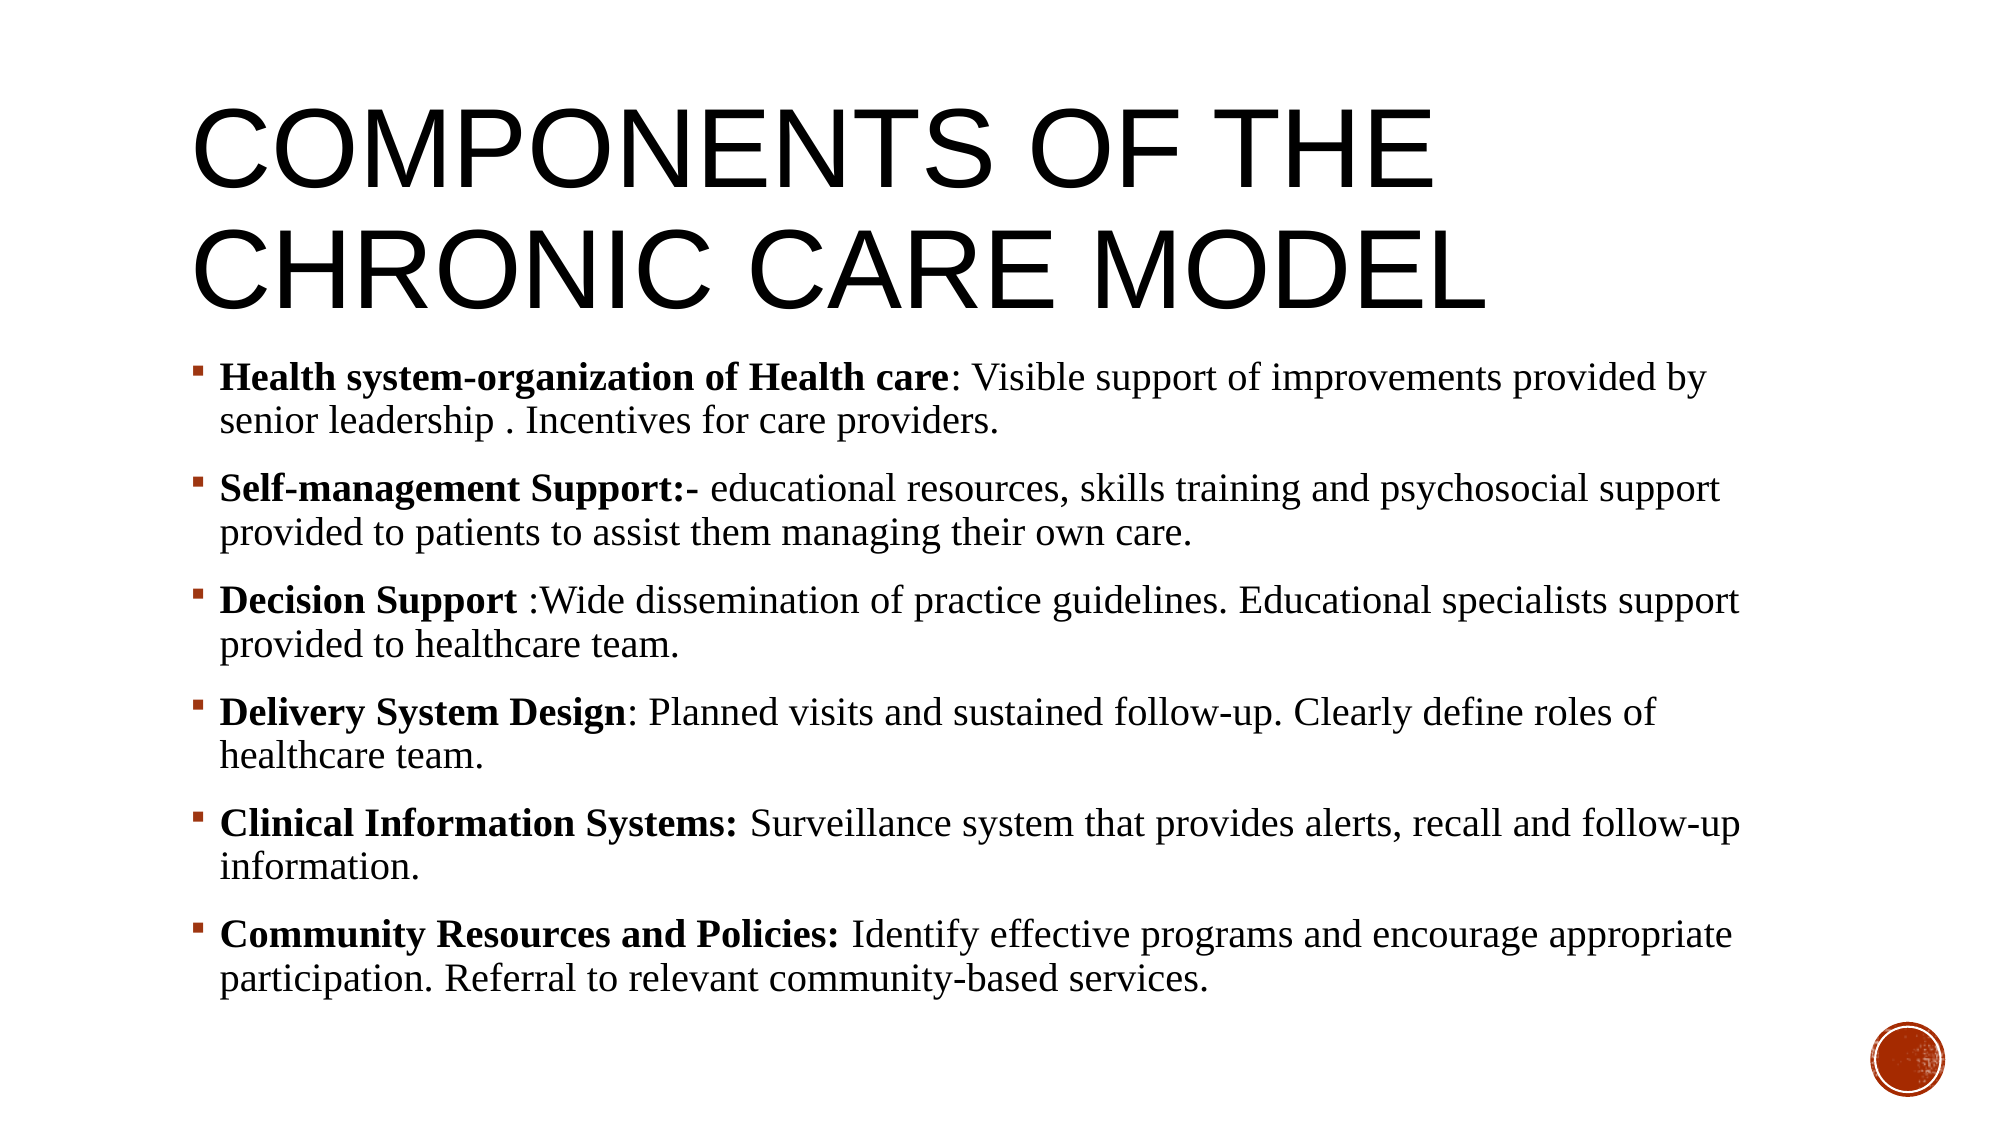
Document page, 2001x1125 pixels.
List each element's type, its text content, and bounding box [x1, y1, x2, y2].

title Components of the Chronic Care Model [175, 79, 1826, 344]
list Health system-organization of Health care: Visible support of improvements provided by senior leadership . Incentives for care providers. Self-management Support:- educational resources, skills training and psychosocial support provided to patients to assist them managing their own care. Decision Support :Wide dissemination of practice guidelines. Educational specialists support provided to healthcare team. Delivery System Design: Planned visits and sustained follow-up. Clearly define roles of healthcare team. Clinical Information Systems: Surveillance system that provides alerts, recall and follow-up information. Community Resources and Policies: Identify effective programs and encourage appropriate participation. Referral to relevant community-based services. [175, 348, 1826, 1013]
